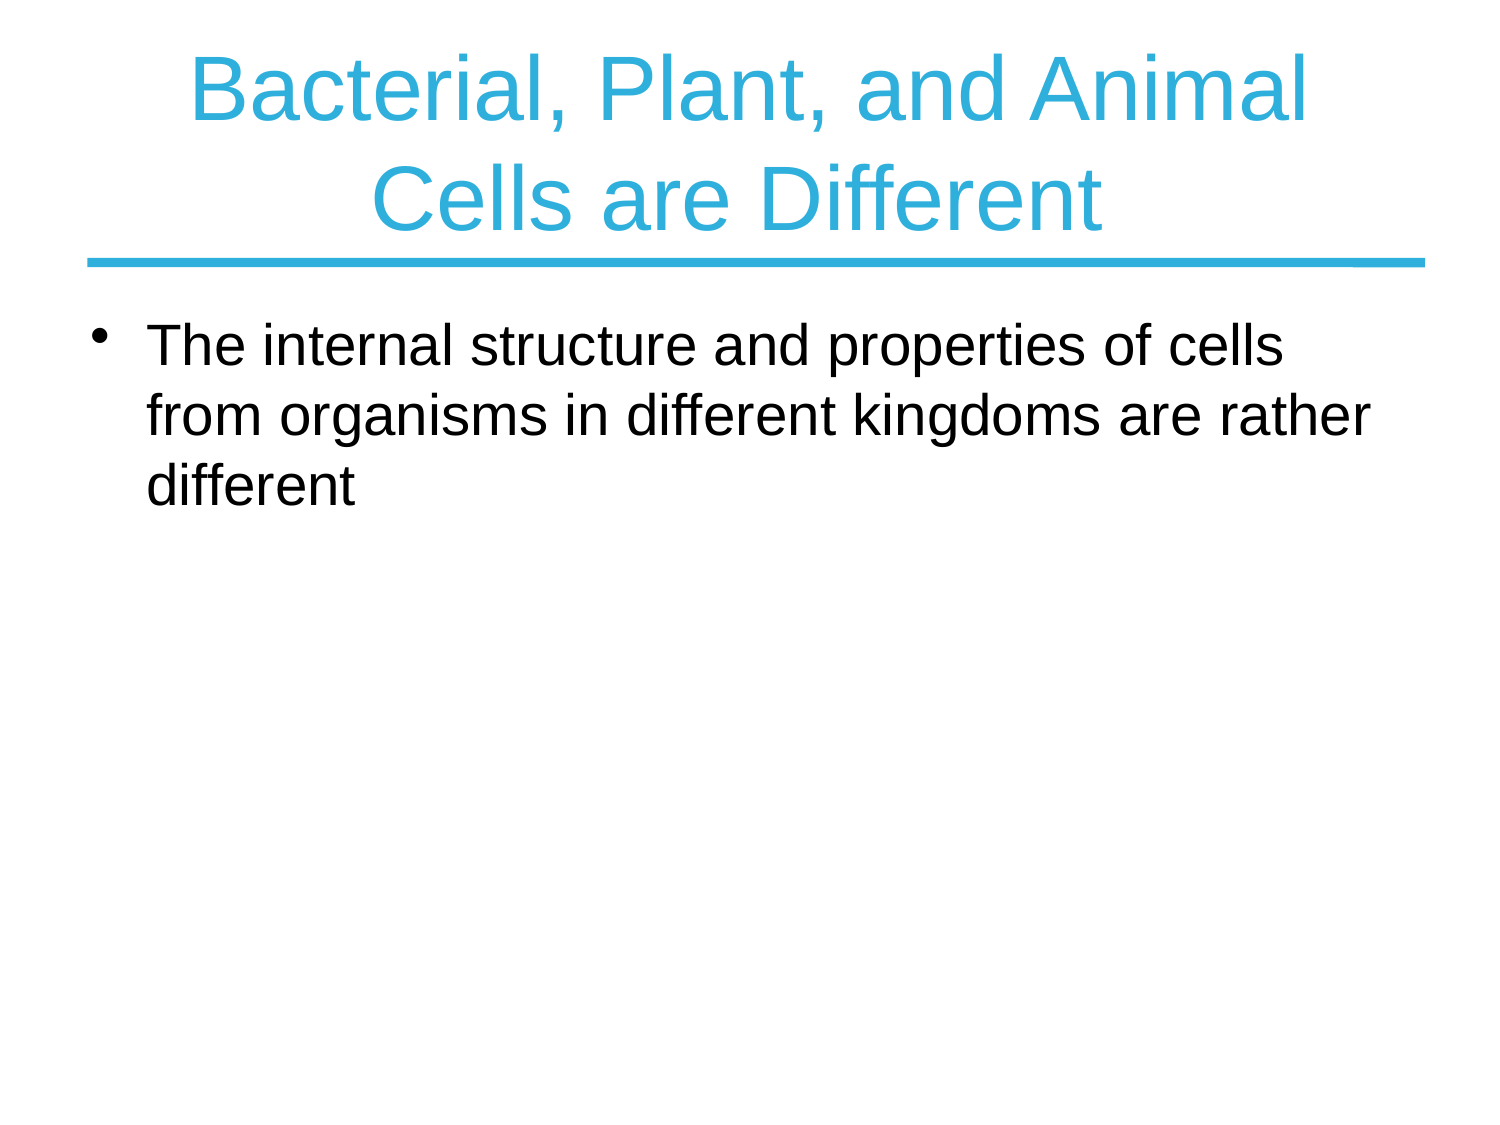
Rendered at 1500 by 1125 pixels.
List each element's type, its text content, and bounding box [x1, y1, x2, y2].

title Bacterial, Plant, and Animal Cells are Different [74, 44, 1426, 233]
list The internal structure and properties of cells from organisms in different kingdoms are rather different [74, 299, 1413, 1051]
